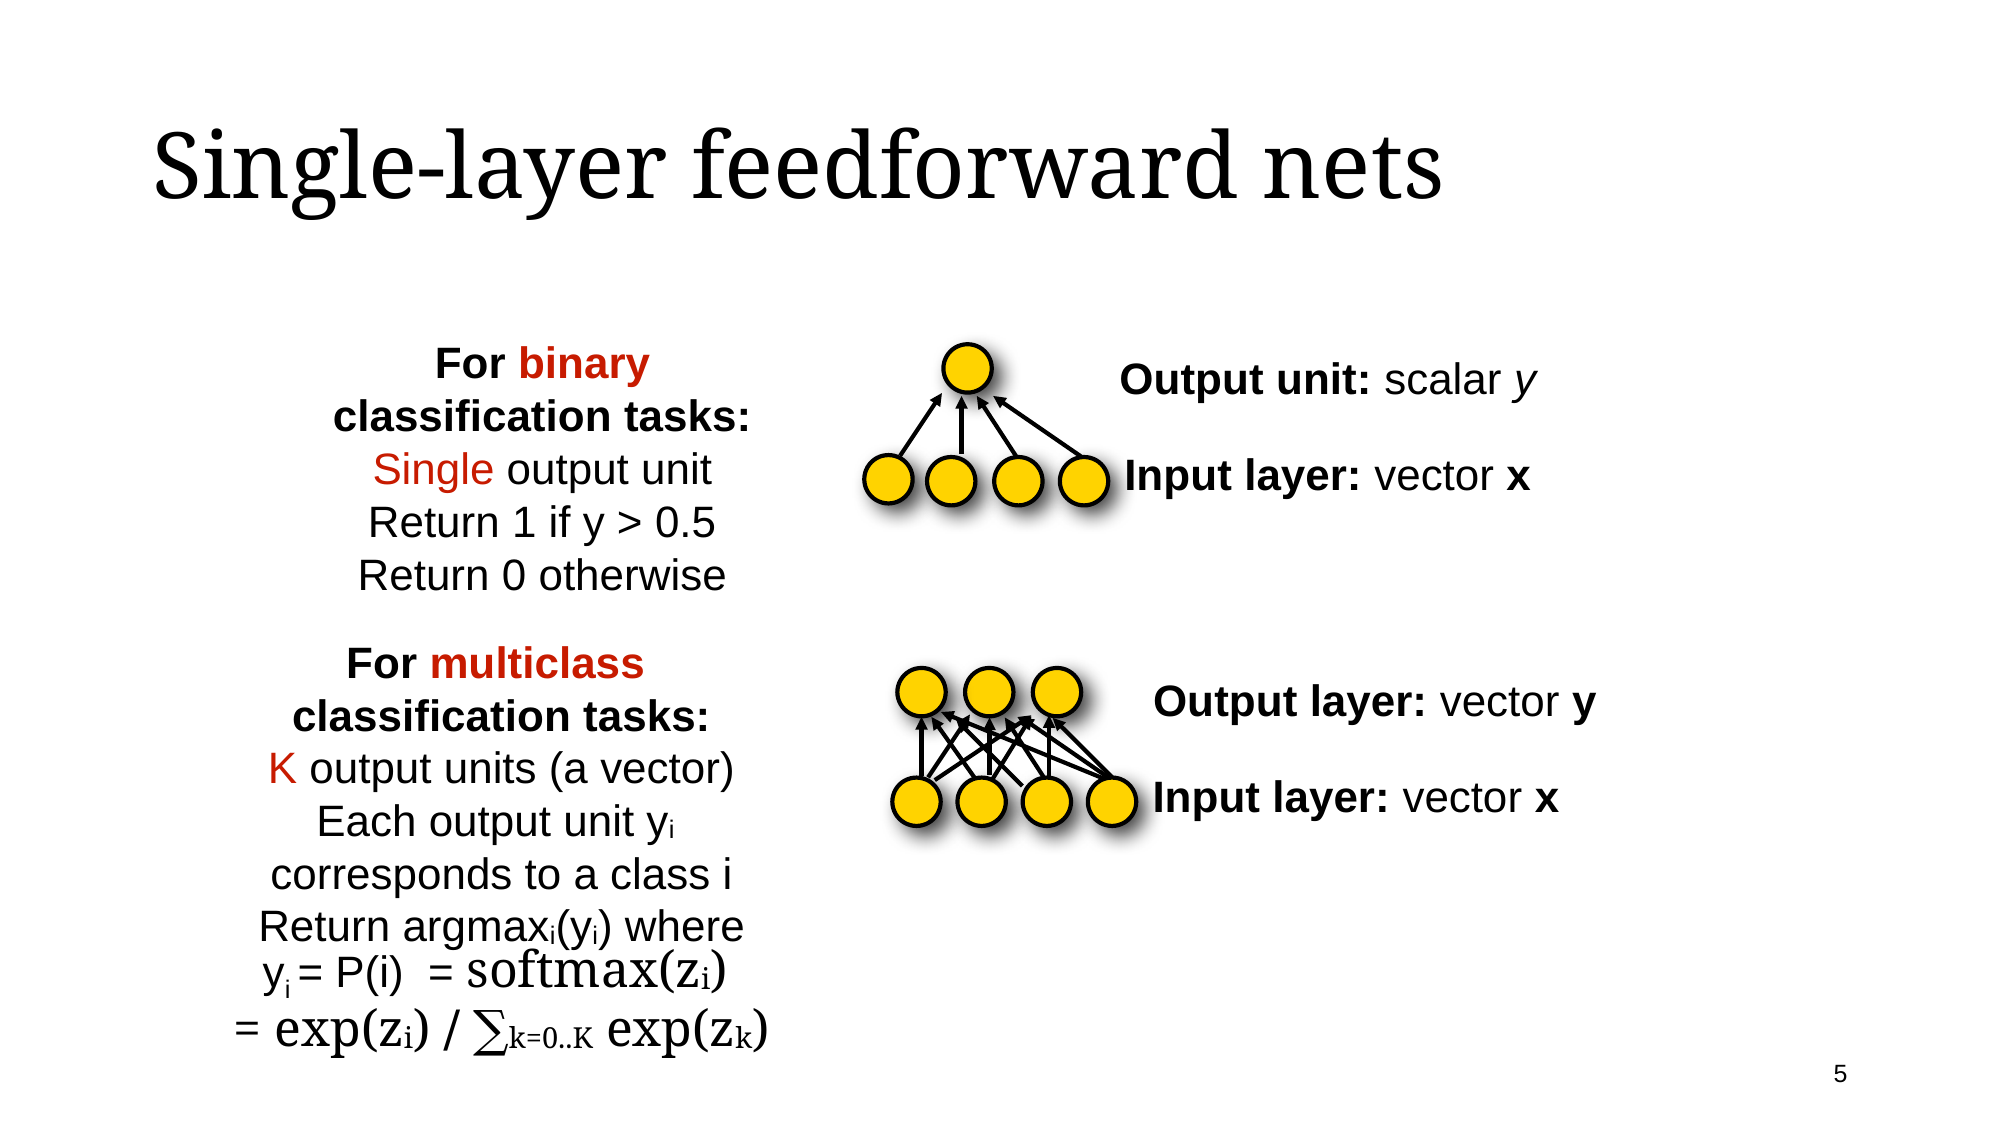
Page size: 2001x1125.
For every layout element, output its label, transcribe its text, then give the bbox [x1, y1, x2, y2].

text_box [892, 666, 1609, 827]
title Single-layer feedforward nets [137, 59, 1863, 278]
slide_number 5 [1412, 1042, 1863, 1103]
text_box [864, 344, 1555, 506]
text_box For binary classification tasks: Single output unit Return 1 if y > 0.5 Return 0 otherwise [295, 329, 790, 605]
text_box For multiclass classification tasks: K output units (a vector) Each output unit yi corresponds to a class i Return argmaxi(yi) where yi = P(i) = softmax(zi) = exp(zi) ∕ ∑k=0..K exp(zk) [74, 628, 929, 1115]
